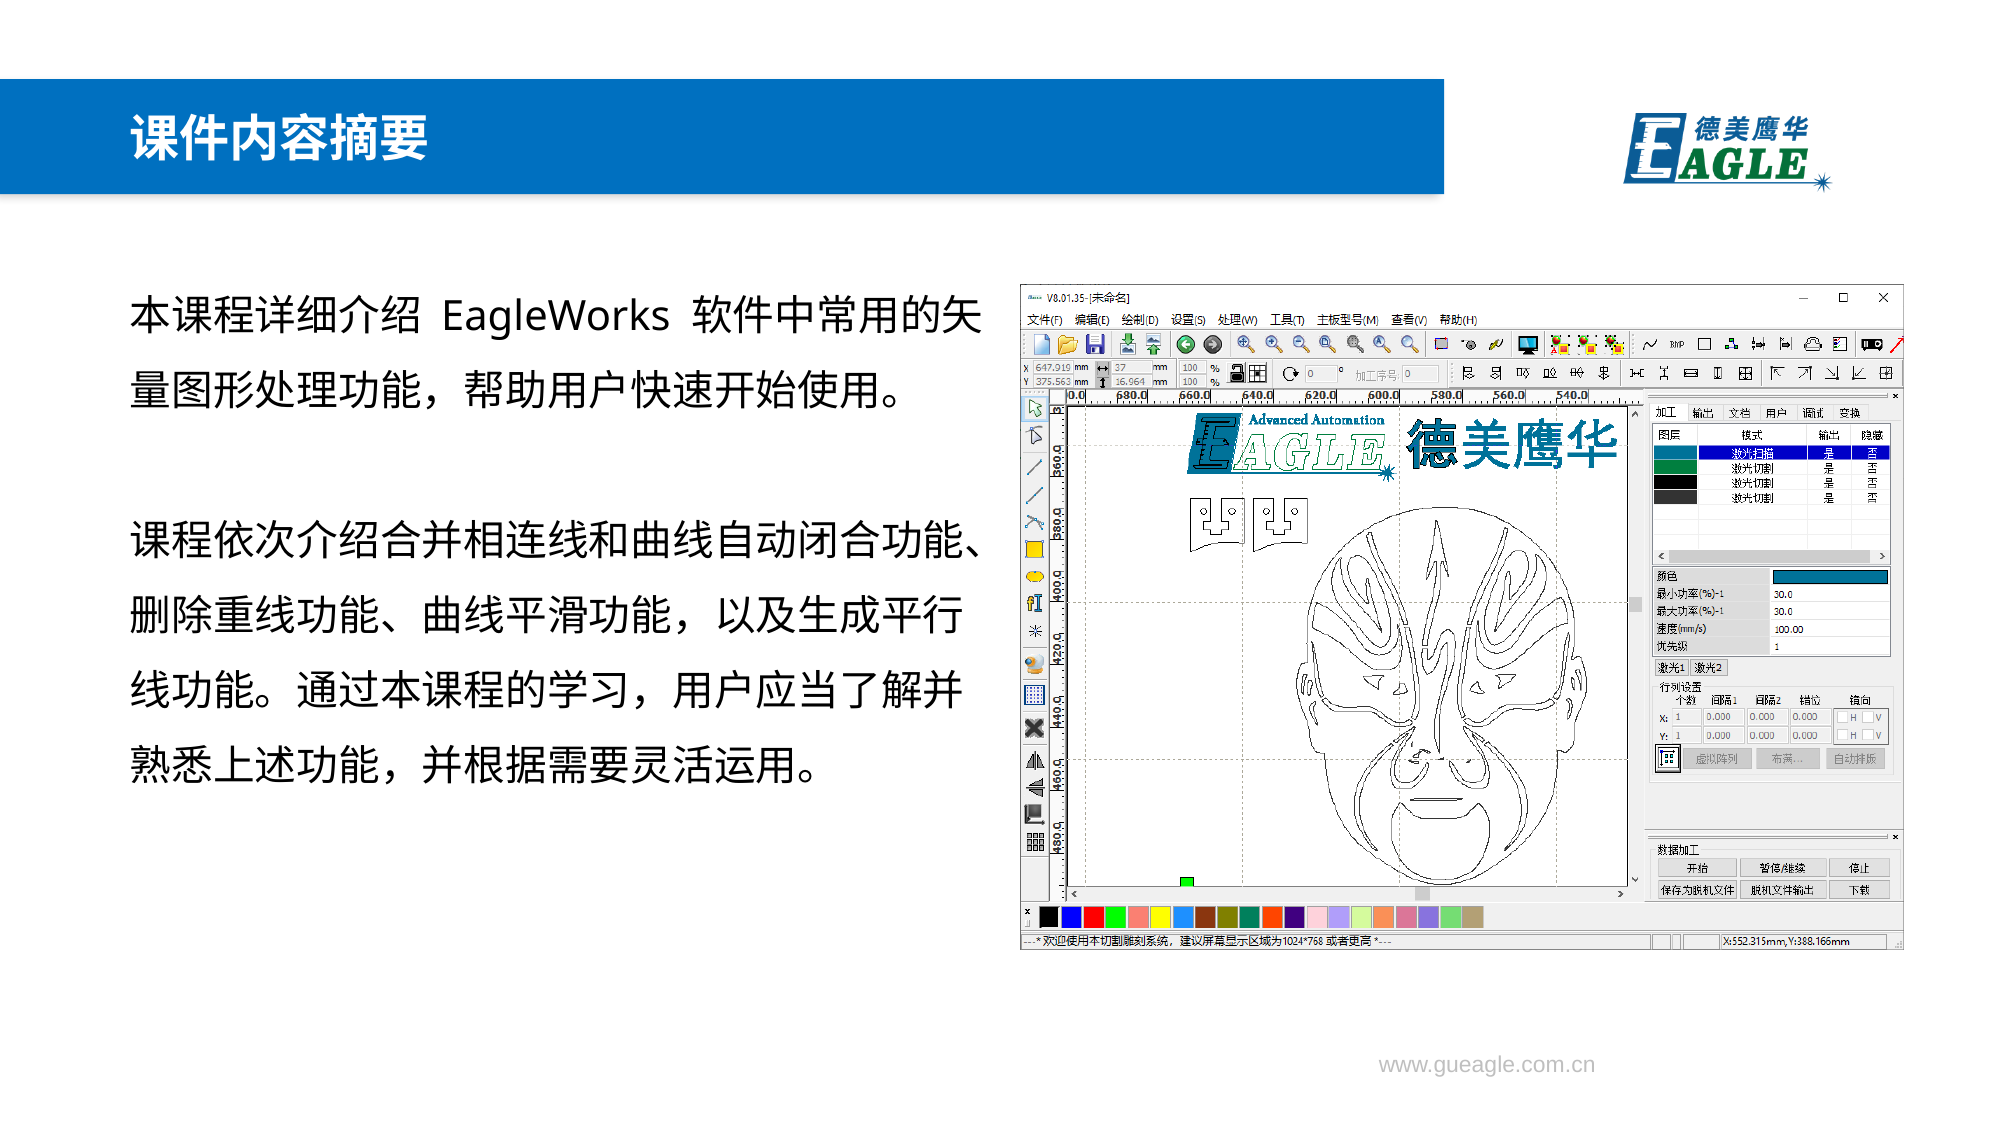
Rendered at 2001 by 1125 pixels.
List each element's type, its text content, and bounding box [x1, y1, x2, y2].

text_box 本课程详细介绍 EagleWorks 软件中常用的矢量图形处理功能，帮助用户快速开始使用。 课程依次介绍合并相连线和曲线自动闭合功能、删除重线功能、曲线平滑功能，以及生成平行线功能。通过本课程的学习，用户应当了解并熟悉上述功能，并根据需要灵活运用。 [114, 256, 1021, 797]
text_box 课件内容摘要 [114, 98, 531, 174]
picture [1020, 284, 1904, 950]
picture [1623, 113, 1833, 193]
text_box www.gueagle.com.cn [1363, 1041, 1904, 1085]
text_box [0, 78, 1445, 195]
